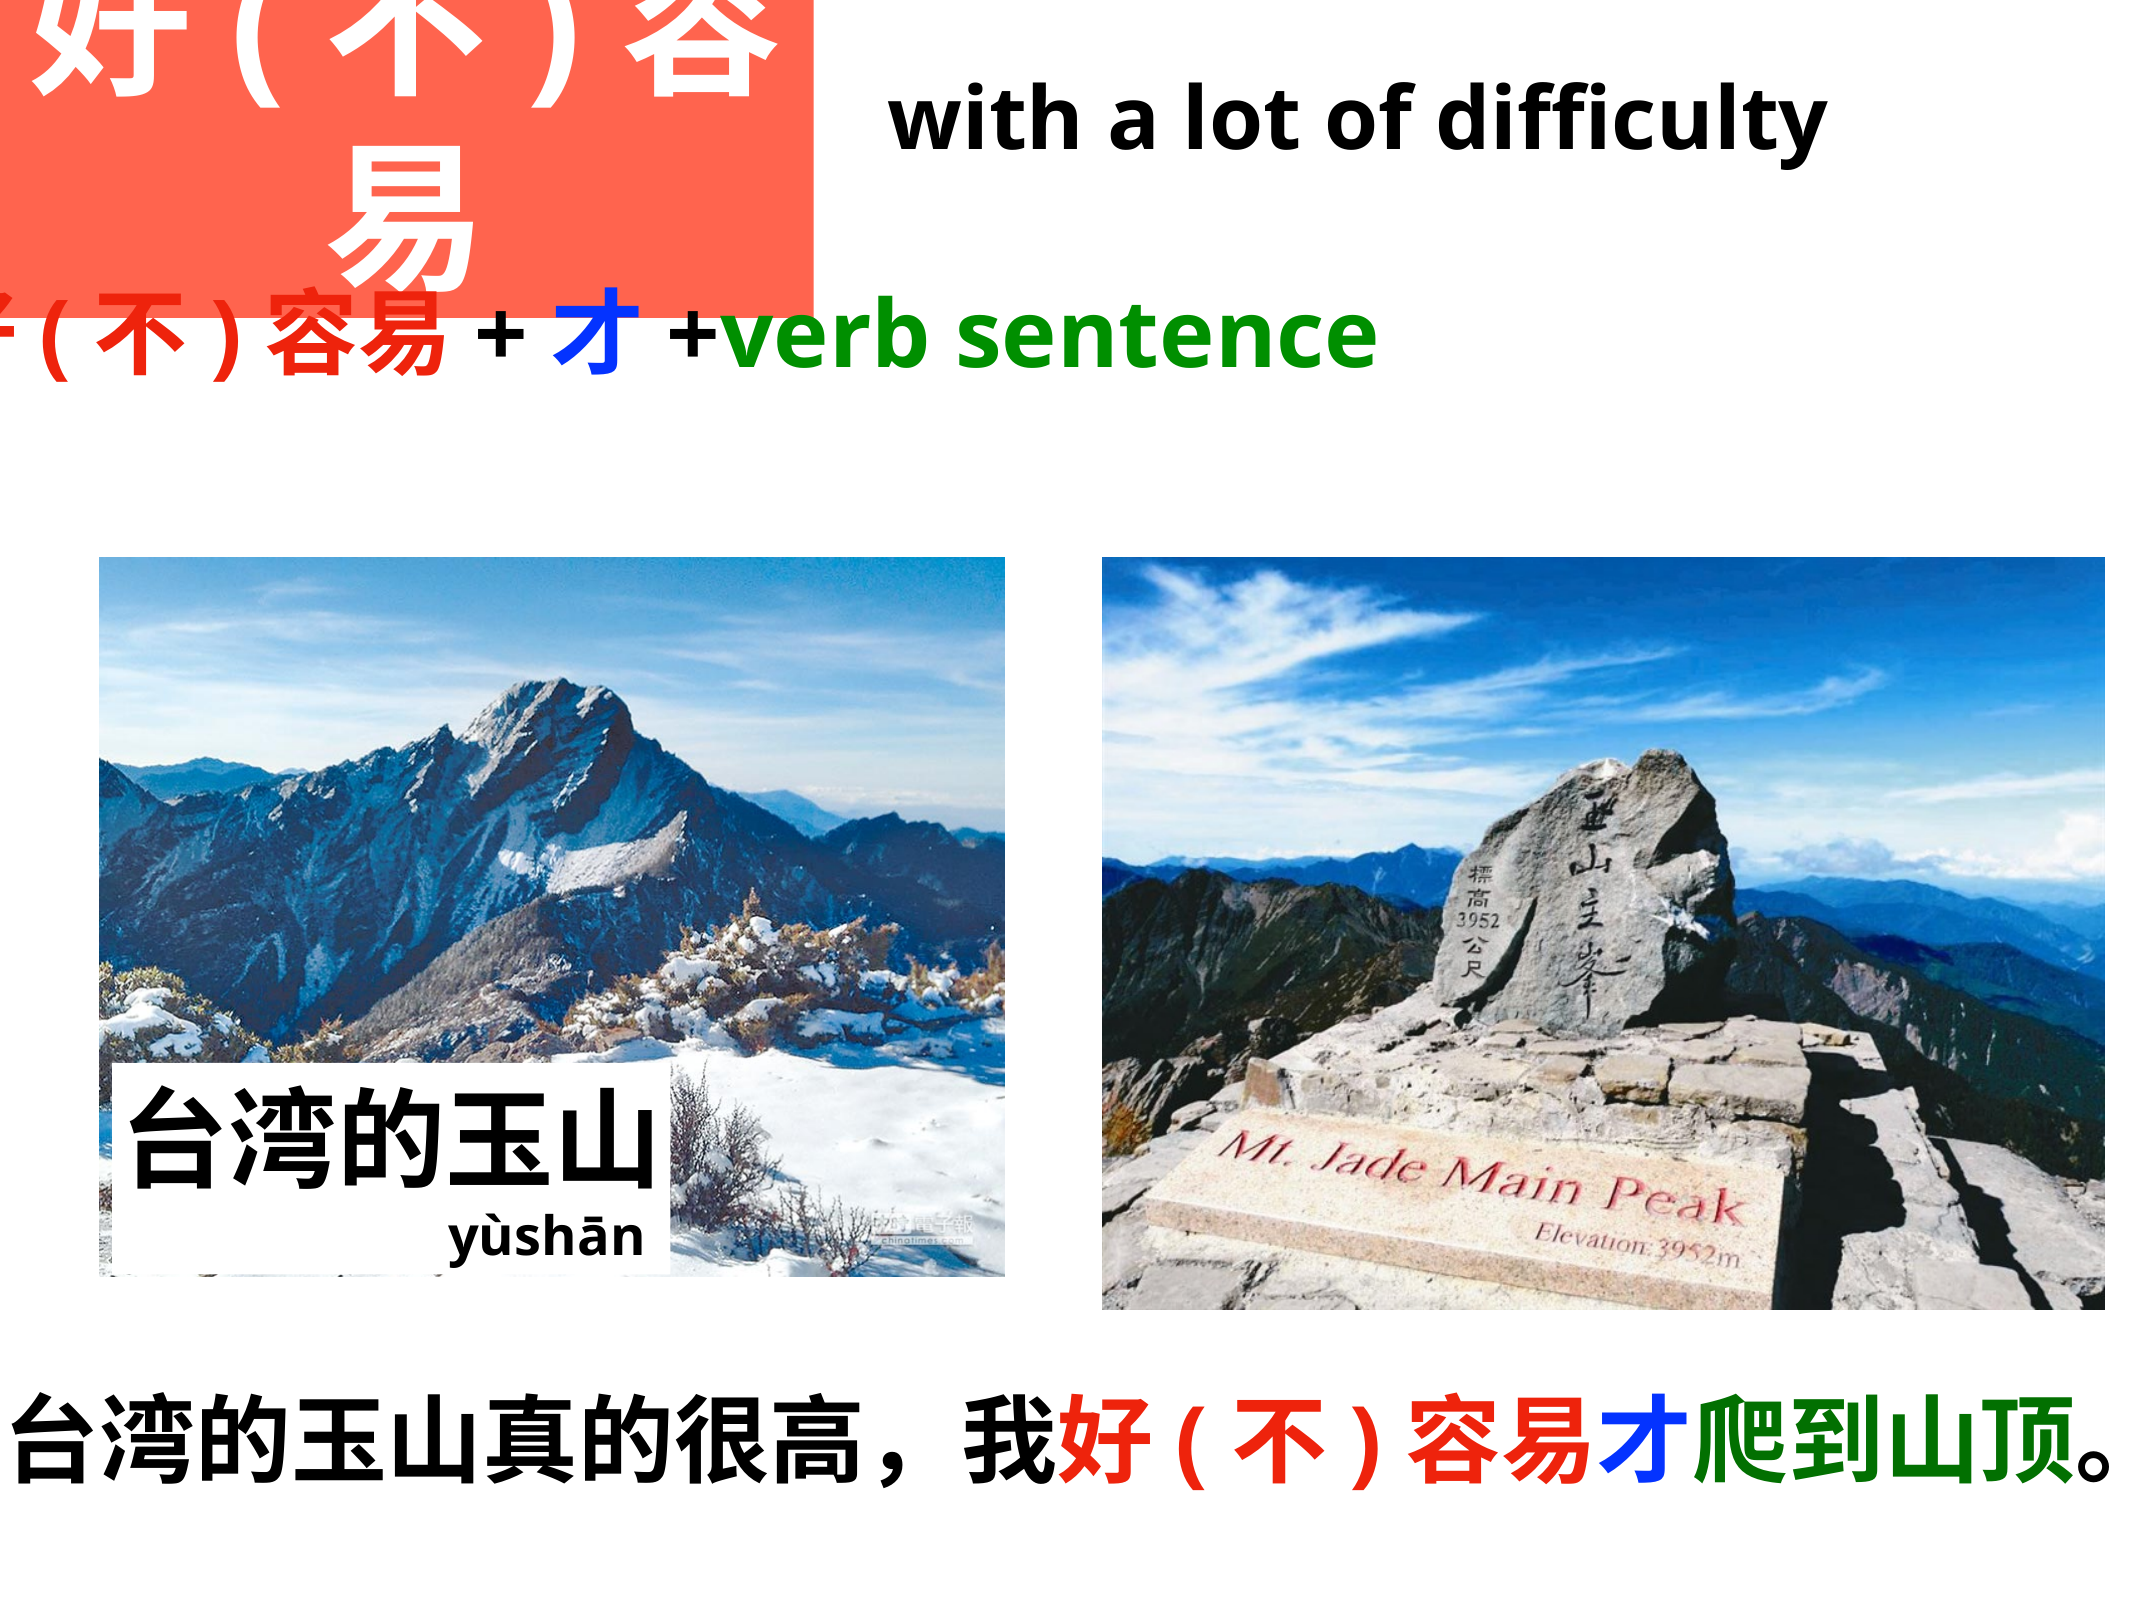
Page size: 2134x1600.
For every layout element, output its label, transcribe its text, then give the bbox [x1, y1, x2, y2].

picture [99, 556, 1005, 1277]
picture [889, 556, 894, 564]
text_box 好(不)容易 [0, 0, 814, 264]
text_box 好(不)容易+才+verb sentence [0, 264, 1389, 395]
picture [1102, 557, 2105, 1310]
text_box with a lot of difficulty [879, 53, 1838, 176]
text_box 台湾的玉山真的很高，我好(不)容易才爬到山顶。 [0, 1371, 2134, 1503]
